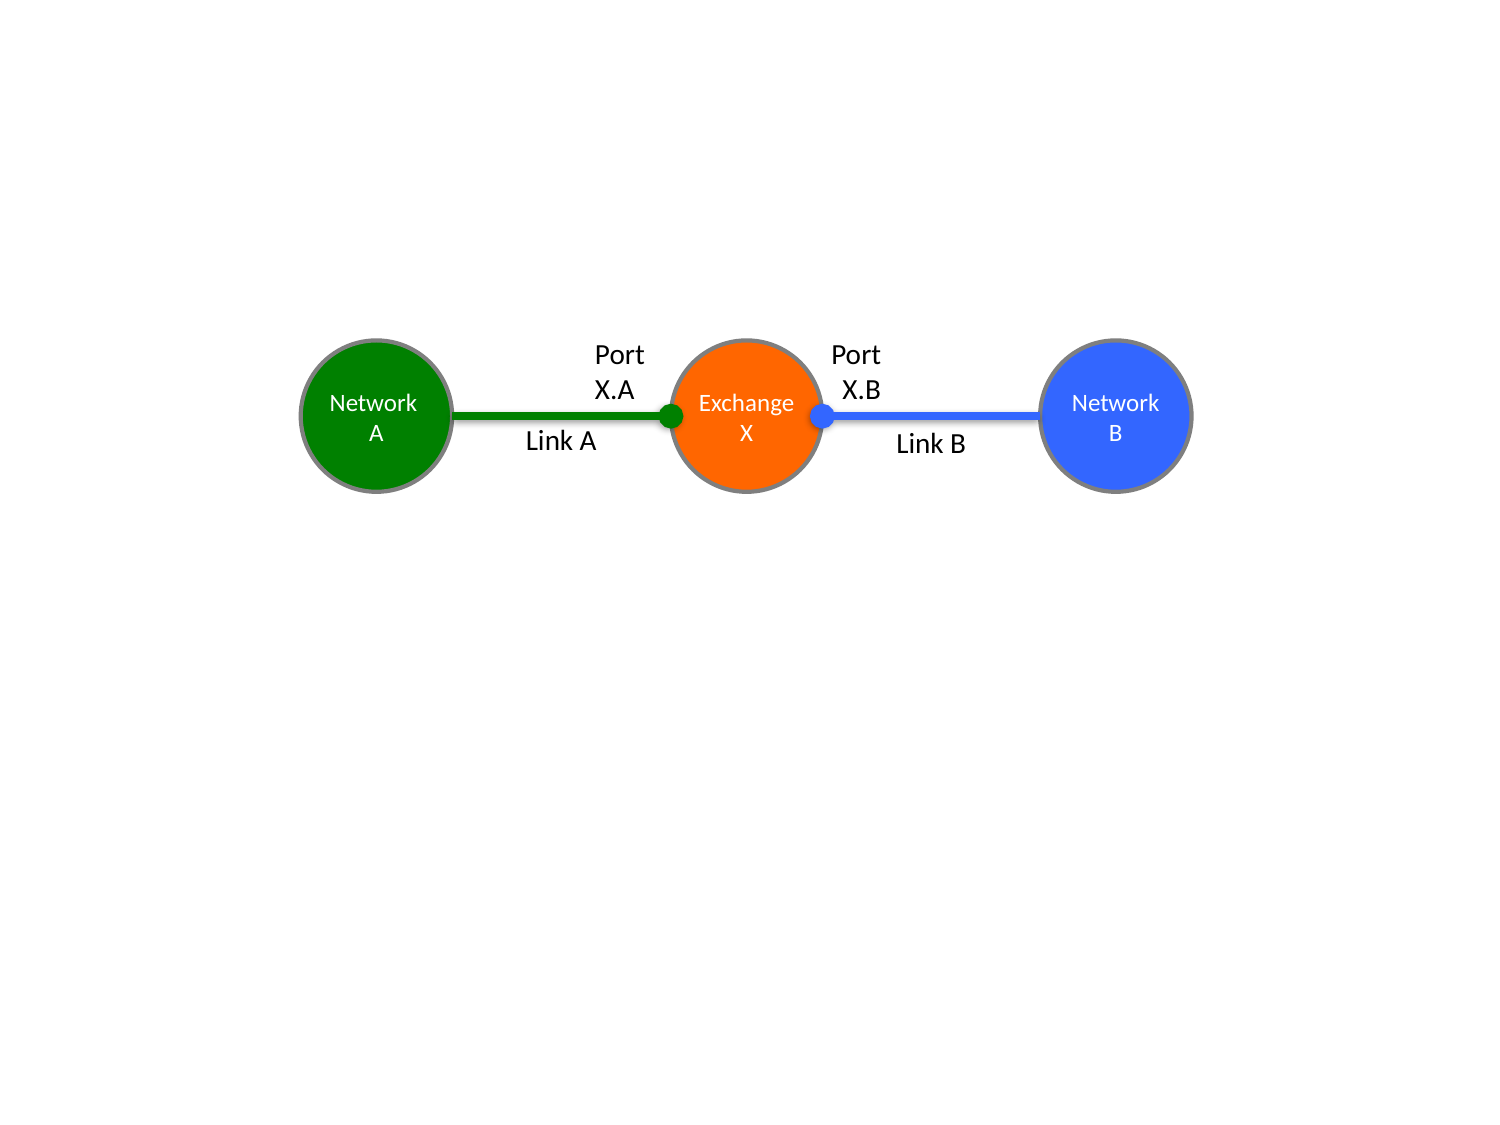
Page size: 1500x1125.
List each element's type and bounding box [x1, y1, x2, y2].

text_box [300, 327, 1192, 493]
